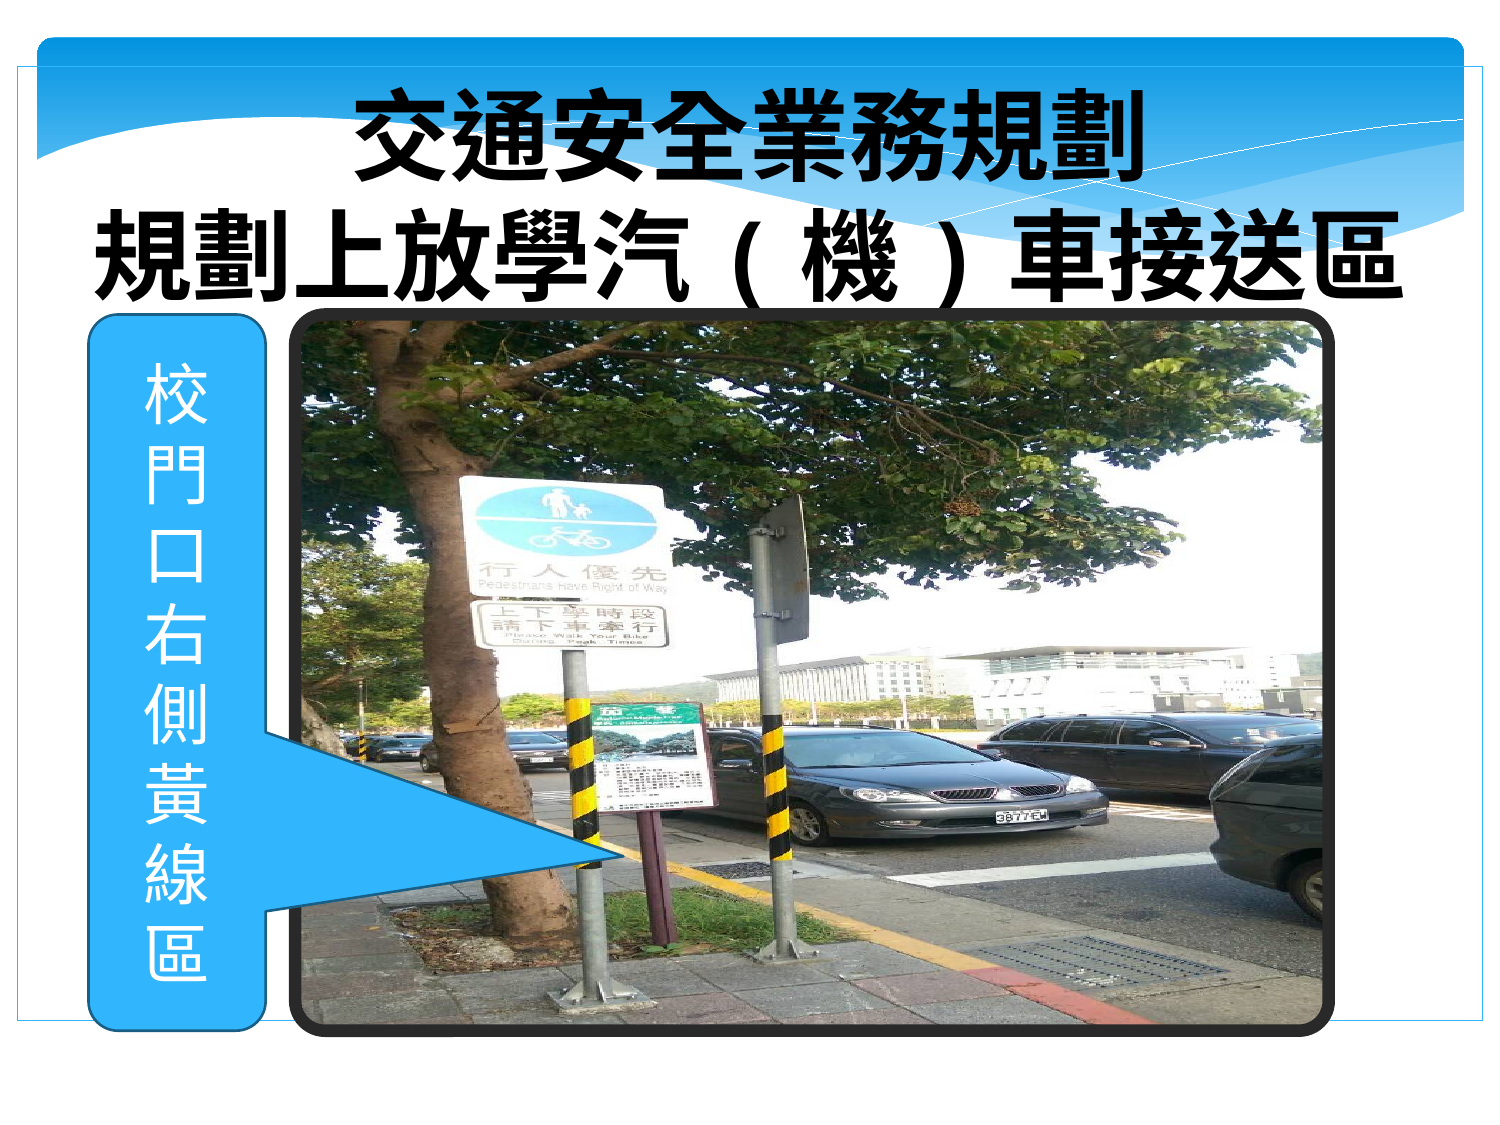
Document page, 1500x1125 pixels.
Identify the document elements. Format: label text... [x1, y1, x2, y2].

text_box [147, 479, 178, 541]
text_box 校 門 口 右 側 黃 線 區 [87, 313, 289, 1033]
picture [294, 314, 1329, 1031]
text_box 交通安全業務規劃 規劃上放學汽(機)車接送區 [17, 66, 1483, 1021]
